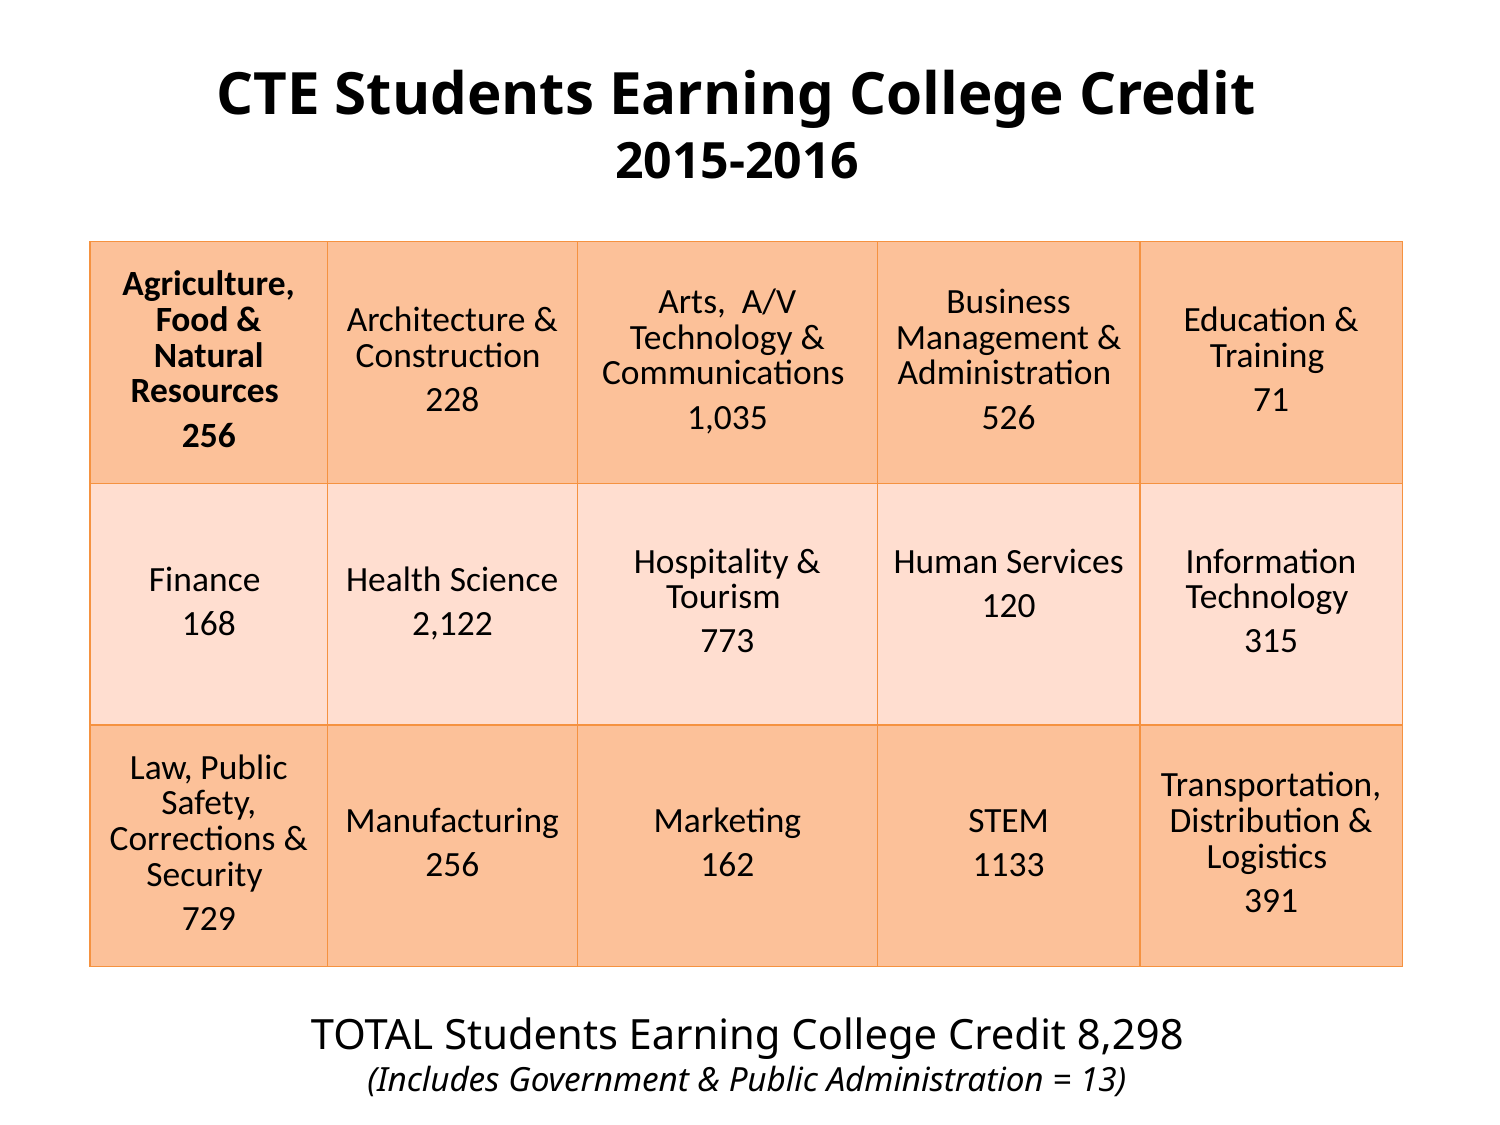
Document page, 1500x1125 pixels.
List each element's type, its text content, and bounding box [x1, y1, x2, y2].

table_cell Health Science 2,122 [328, 484, 577, 724]
table_header Arts, A/V Technology & Communications 1,035 [578, 242, 877, 483]
table_cell STEM 1133 [878, 726, 1139, 966]
table_header Business Management & Administration 526 [878, 242, 1139, 483]
table_cell Finance 168 [91, 484, 327, 724]
table_header Architecture & Construction 228 [328, 242, 577, 483]
table_cell Hospitality & Tourism 773 [578, 484, 877, 724]
table_cell Manufacturing 256 [328, 726, 577, 966]
table_cell Transportation, Distribution & Logistics 391 [1141, 726, 1402, 966]
table_cell Information Technology 315 [1141, 484, 1402, 724]
table_header Agriculture, Food & Natural Resources 256 [91, 242, 327, 483]
table_header Education & Training 71 [1141, 242, 1402, 483]
table_cell Marketing 162 [578, 726, 877, 966]
text_box TOTAL Students Earning College Credit 8,298 (Includes Government & Public Administration = 13) [87, 1000, 1408, 1106]
table_cell Law, Public Safety, Corrections & Security 729 [91, 726, 327, 966]
table_cell Human Services 120 [878, 484, 1139, 724]
title CTE Students Earning College Credit 2015-2016 [92, 41, 1396, 211]
